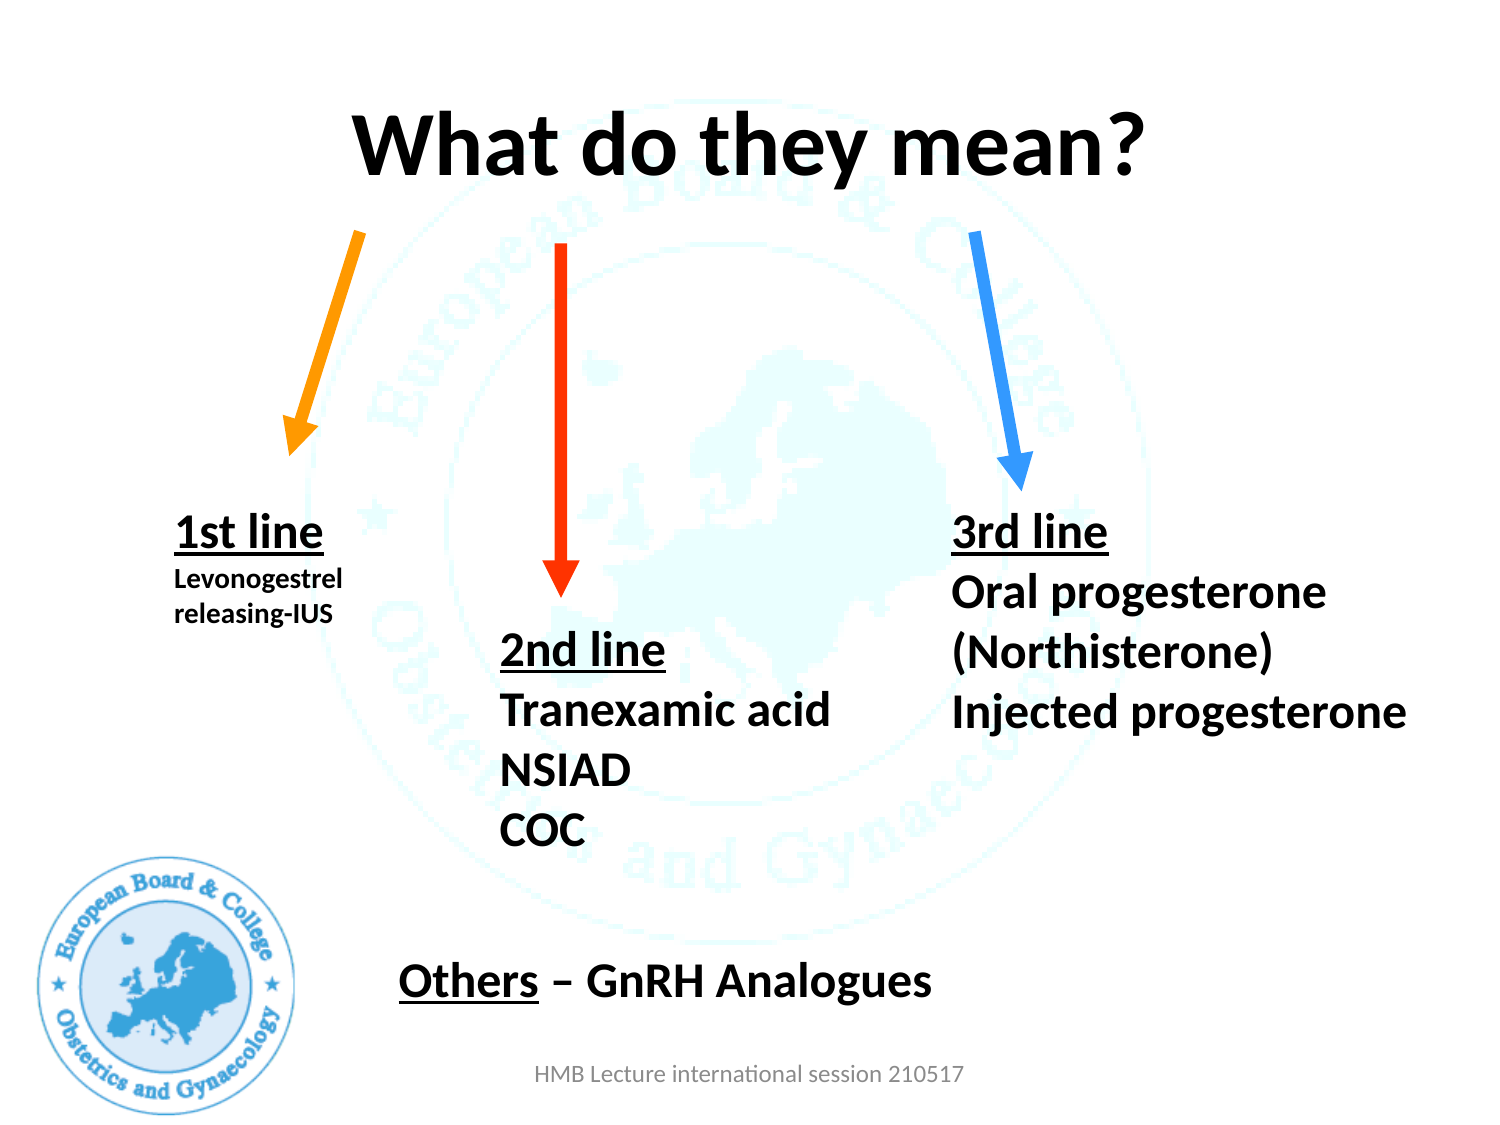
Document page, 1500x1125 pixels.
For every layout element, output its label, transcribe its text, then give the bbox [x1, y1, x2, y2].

text_box 1st line Levonogestrel releasing-IUS [159, 491, 362, 637]
text_box [974, 231, 1026, 491]
text_box 2nd line Tranexamic acid NSIAD COC [484, 609, 847, 865]
text_box [554, 243, 568, 598]
text_box 3rd line Oral progesterone (Northisterone) Injected progesterone [936, 491, 1423, 747]
text_box Others – GnRH Analogues [383, 940, 1057, 1016]
footer HMB Lecture international session 210517 [431, 1042, 1069, 1103]
text_box [287, 231, 361, 457]
title What do they mean? [75, 45, 1425, 233]
picture [0, 854, 339, 1125]
